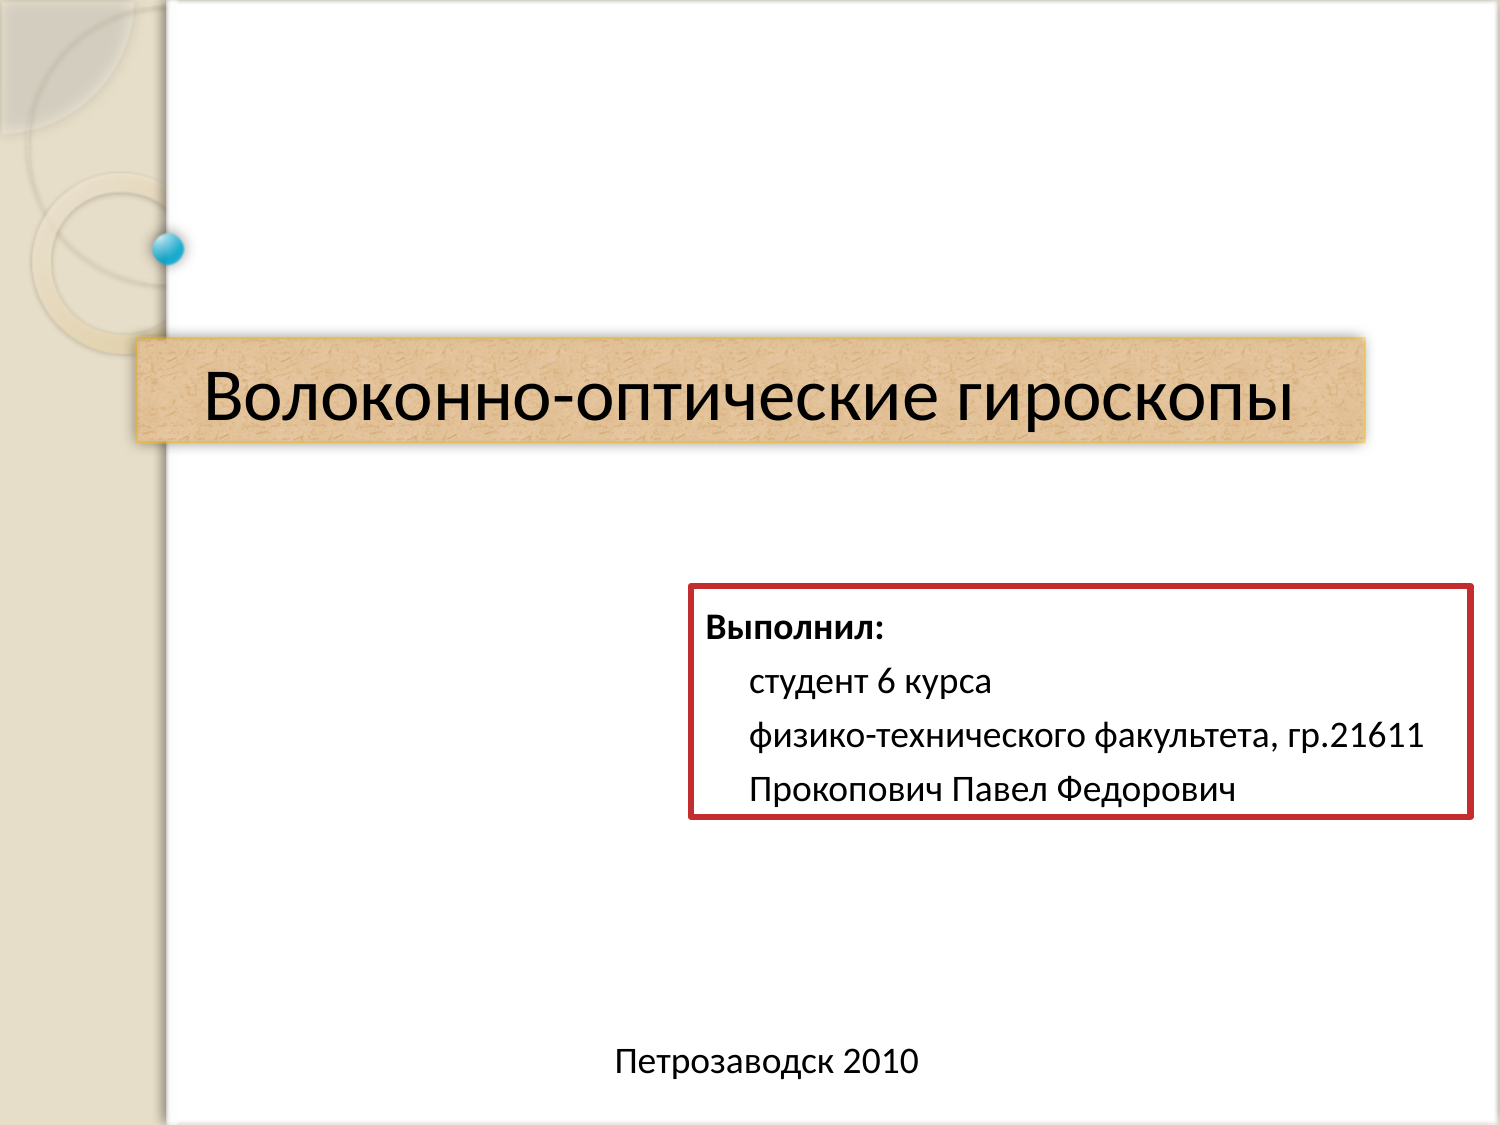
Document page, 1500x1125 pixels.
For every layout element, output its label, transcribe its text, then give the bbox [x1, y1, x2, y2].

text_box Волоконно-оптические гироскопы [140, 342, 1361, 439]
text_box Петрозаводск 2010 [599, 1028, 935, 1088]
text_box Выполнил: студент 6 курса физико-технического факультета, гр.21611 Прокопович Павел Федорович [688, 583, 1474, 820]
